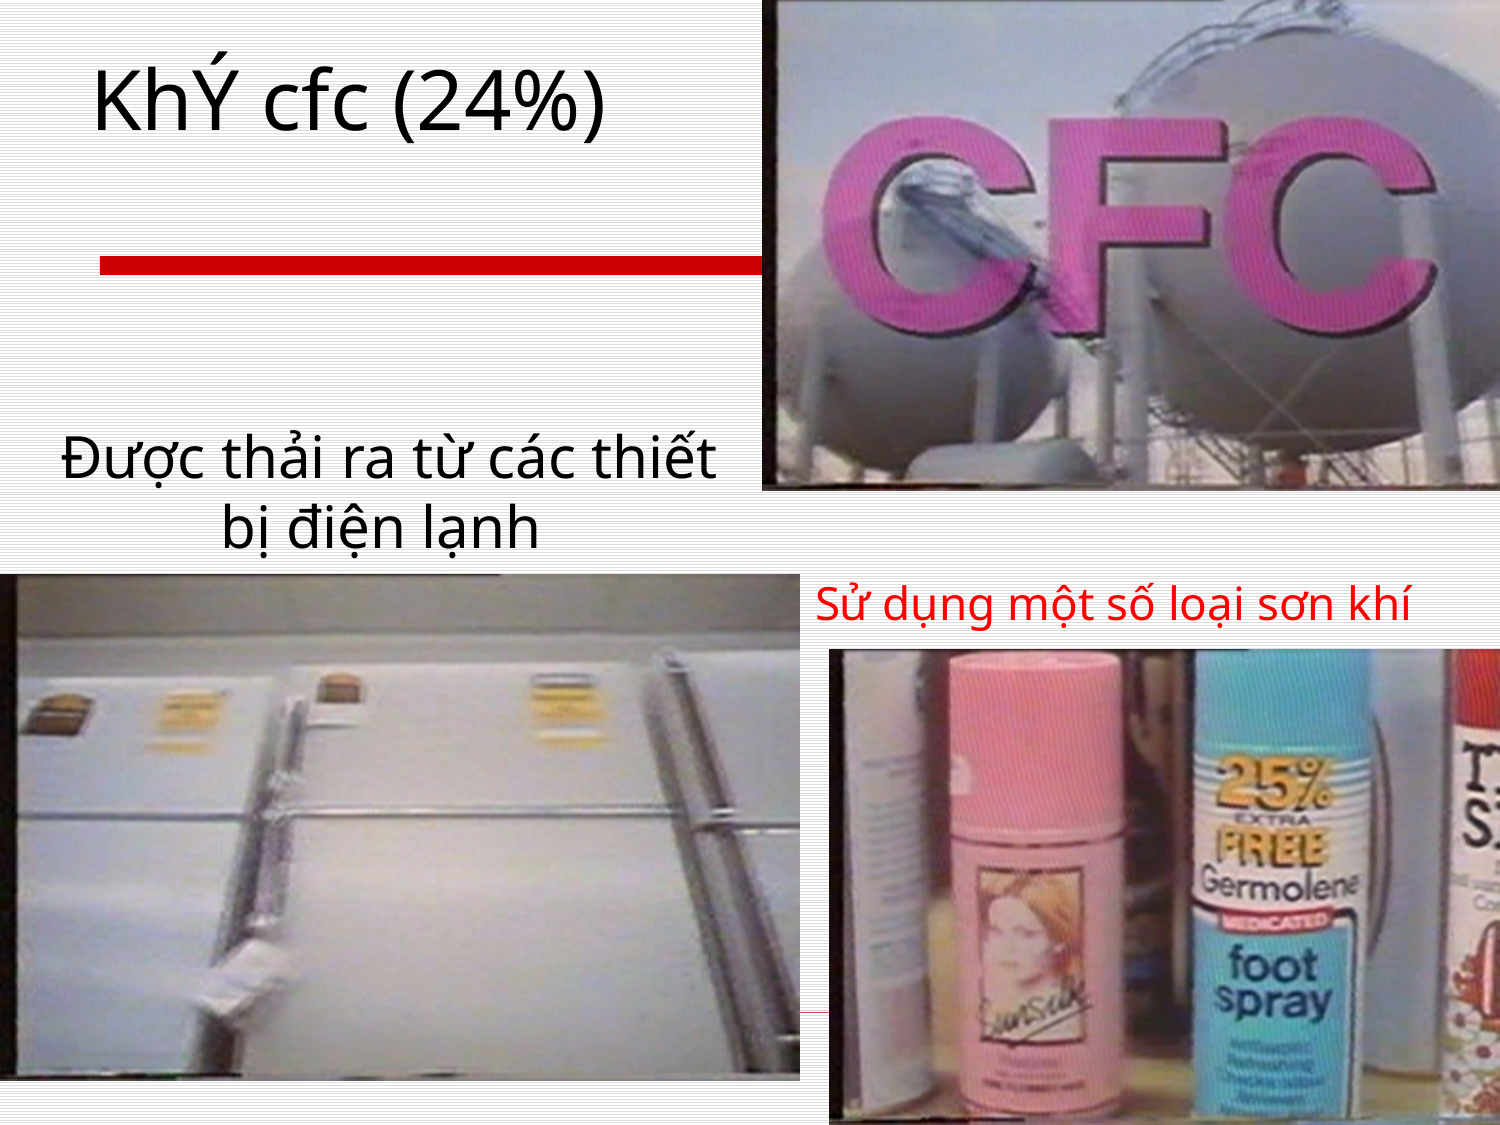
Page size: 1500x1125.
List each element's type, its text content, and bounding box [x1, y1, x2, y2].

text_box Sử dụng một số loại sơn khí [800, 562, 1500, 638]
text_box Được thải ra từ các thiết bị điện lạnh [0, 412, 763, 568]
picture [829, 649, 1500, 1125]
title KhÝ cfc (24%) [74, 37, 757, 156]
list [762, 0, 1500, 491]
picture [0, 574, 801, 1081]
